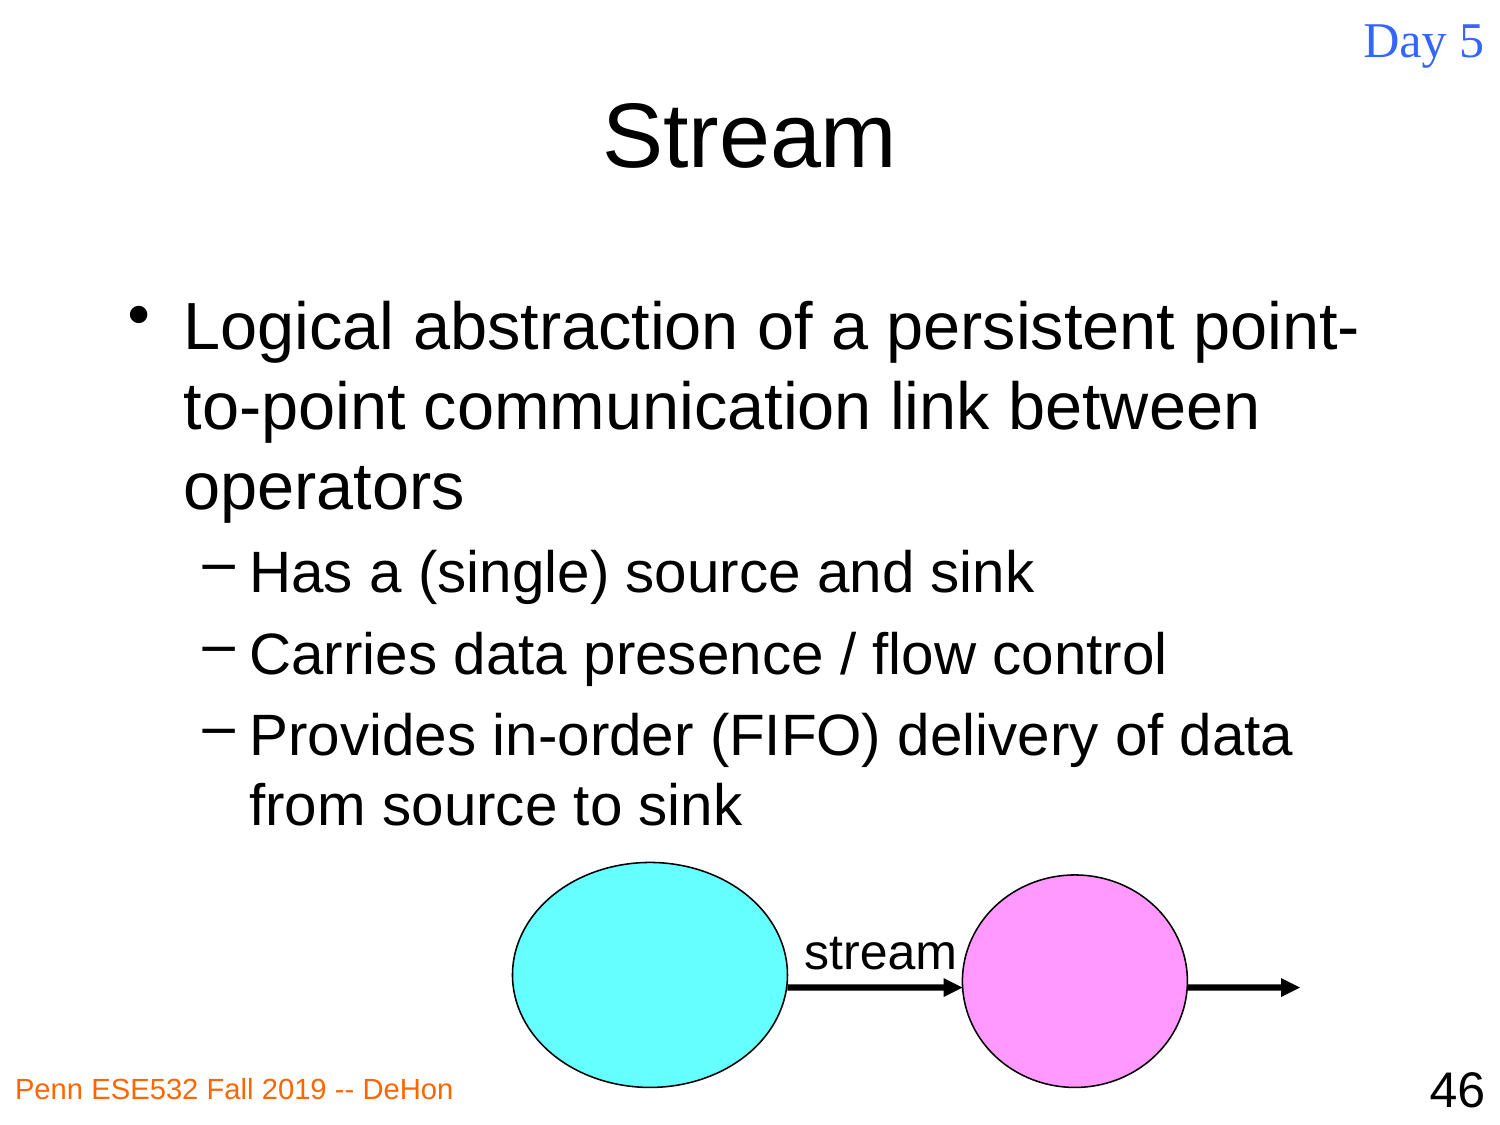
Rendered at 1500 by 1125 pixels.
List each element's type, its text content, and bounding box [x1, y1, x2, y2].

slide_number 46 [1187, 1049, 1500, 1125]
slide_number Penn ESE532 Fall 2019 -- DeHon [0, 1062, 576, 1125]
text_box [512, 862, 788, 1088]
text_box [1187, 981, 1300, 994]
title Stream [112, 37, 1388, 226]
text_box stream [789, 912, 973, 988]
text_box Day 5 [1348, 0, 1500, 75]
text_box [950, 988, 962, 994]
text_box [962, 874, 1188, 1088]
list Logical abstraction of a persistent point-to-point communication link between operators Has a (single) source and sink Carries data presence / flow control Provides in-order (FIFO) delivery of data from source to sink [112, 274, 1388, 951]
